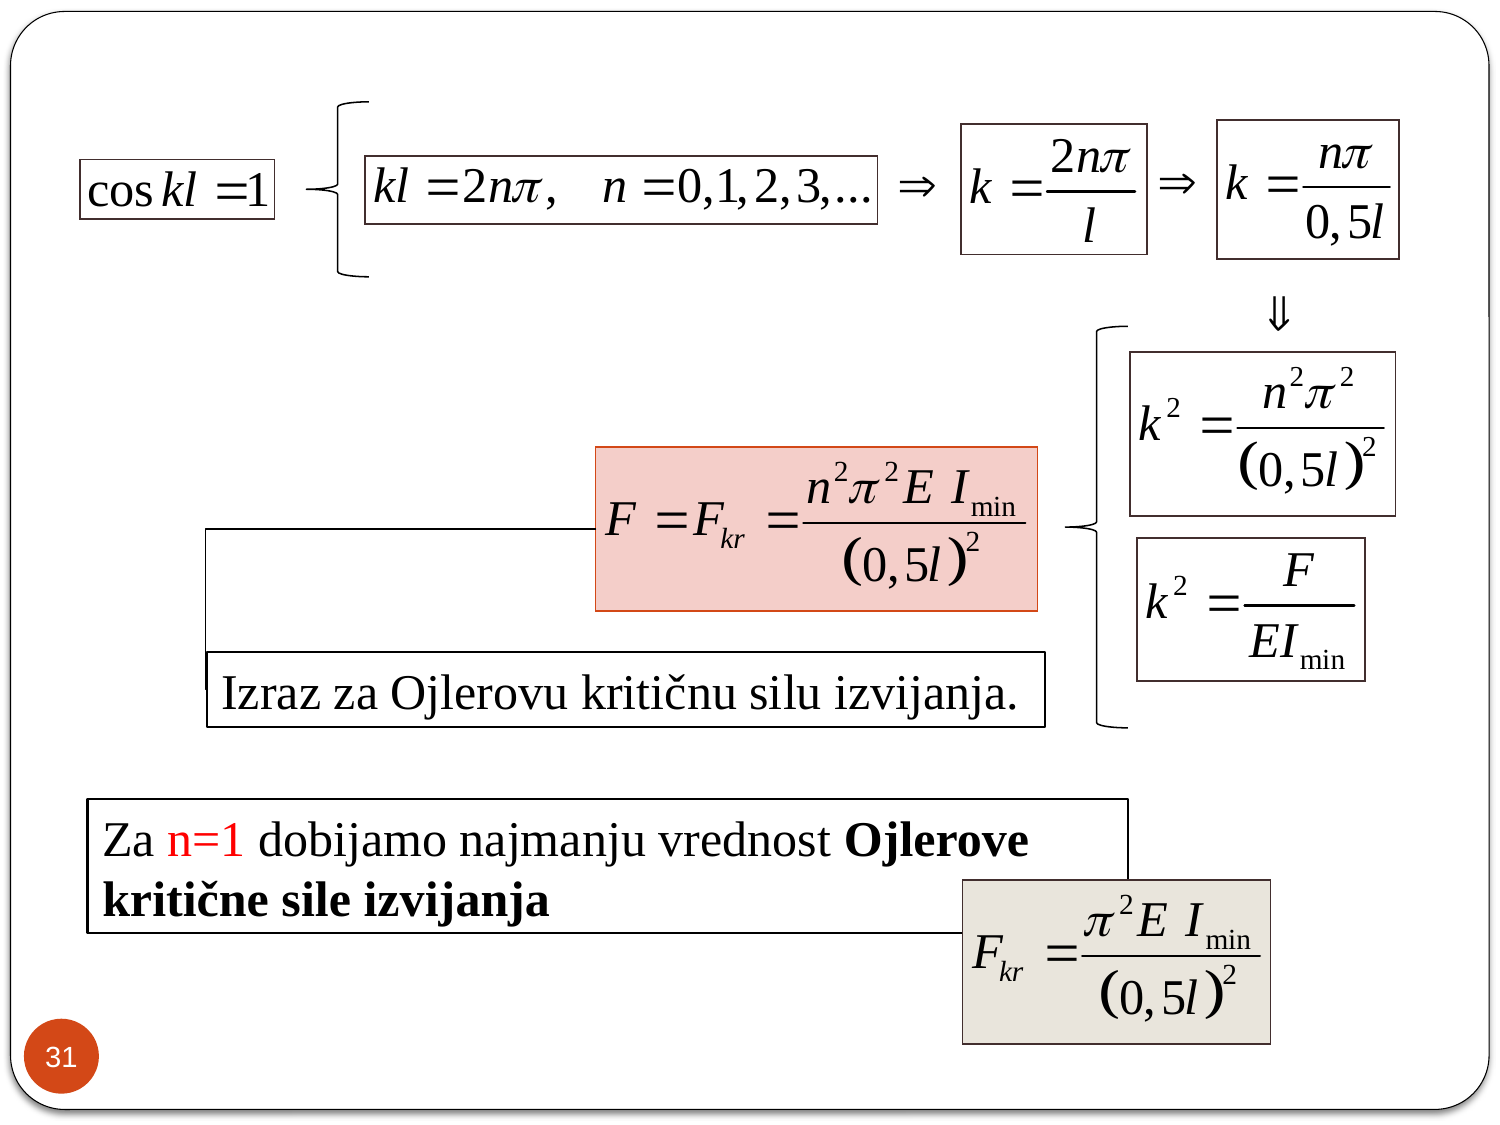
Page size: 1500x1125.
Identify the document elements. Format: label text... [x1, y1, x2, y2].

slide_number 31 [23, 1018, 99, 1094]
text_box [1130, 352, 1395, 516]
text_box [80, 159, 275, 219]
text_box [1217, 120, 1399, 259]
text_box [1064, 325, 1128, 729]
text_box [206, 528, 597, 691]
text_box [1137, 538, 1365, 681]
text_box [1257, 276, 1305, 344]
text_box Za n=1 dobijamo najmanju vrednost Ojlerove kritične sile izvijanja [86, 798, 1129, 934]
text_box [596, 447, 1038, 611]
text_box [305, 101, 369, 278]
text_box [961, 124, 1147, 255]
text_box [962, 880, 1270, 1044]
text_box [365, 156, 877, 224]
text_box Izraz za Ojlerovu kritičnu silu izvijanja. [206, 651, 1046, 728]
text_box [1151, 160, 1215, 212]
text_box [891, 164, 955, 215]
